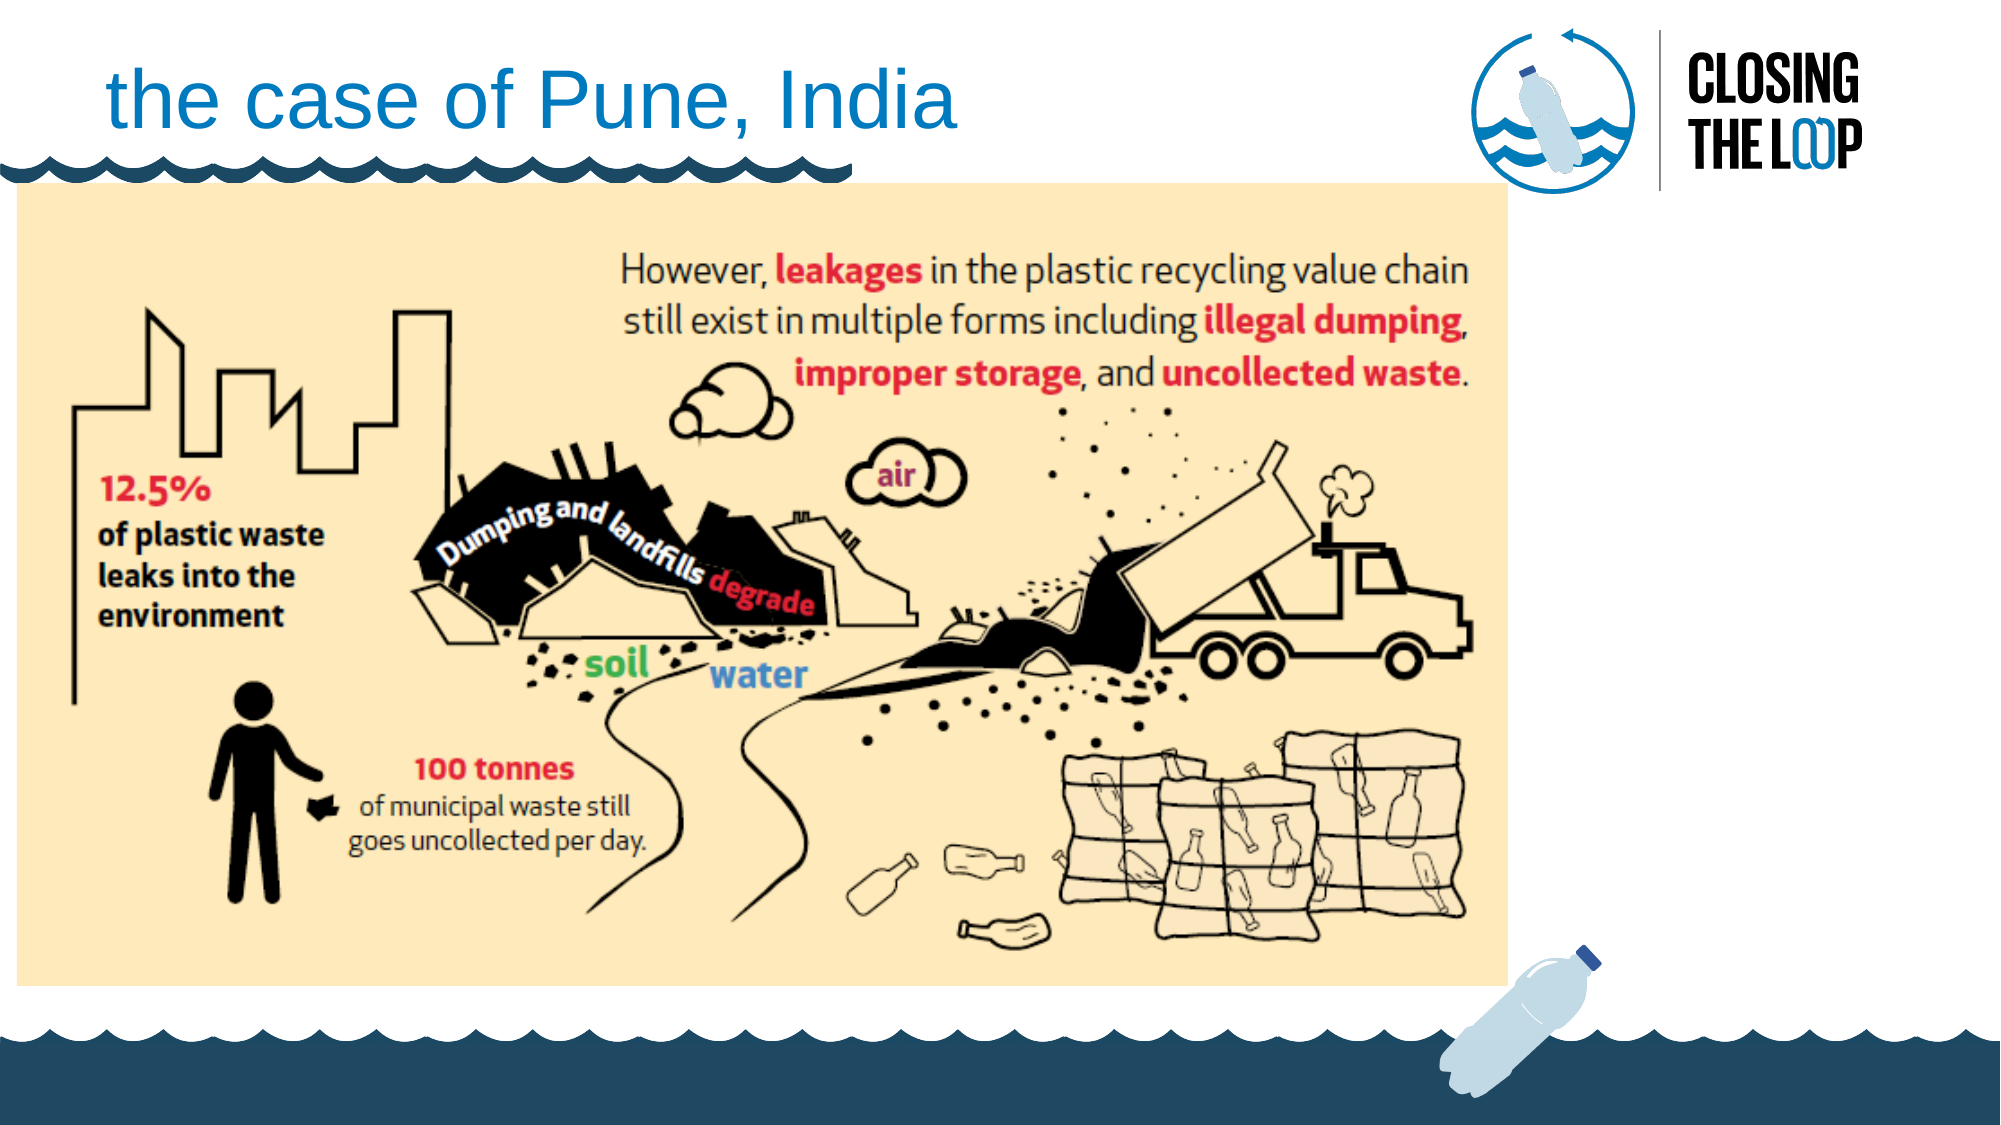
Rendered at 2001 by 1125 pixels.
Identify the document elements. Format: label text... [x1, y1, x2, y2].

picture [0, 28, 1629, 986]
title the case of Pune, India [96, 0, 1367, 183]
picture [0, 1002, 2000, 1124]
text_box [95, 248, 1901, 1002]
picture [1567, 28, 1862, 194]
